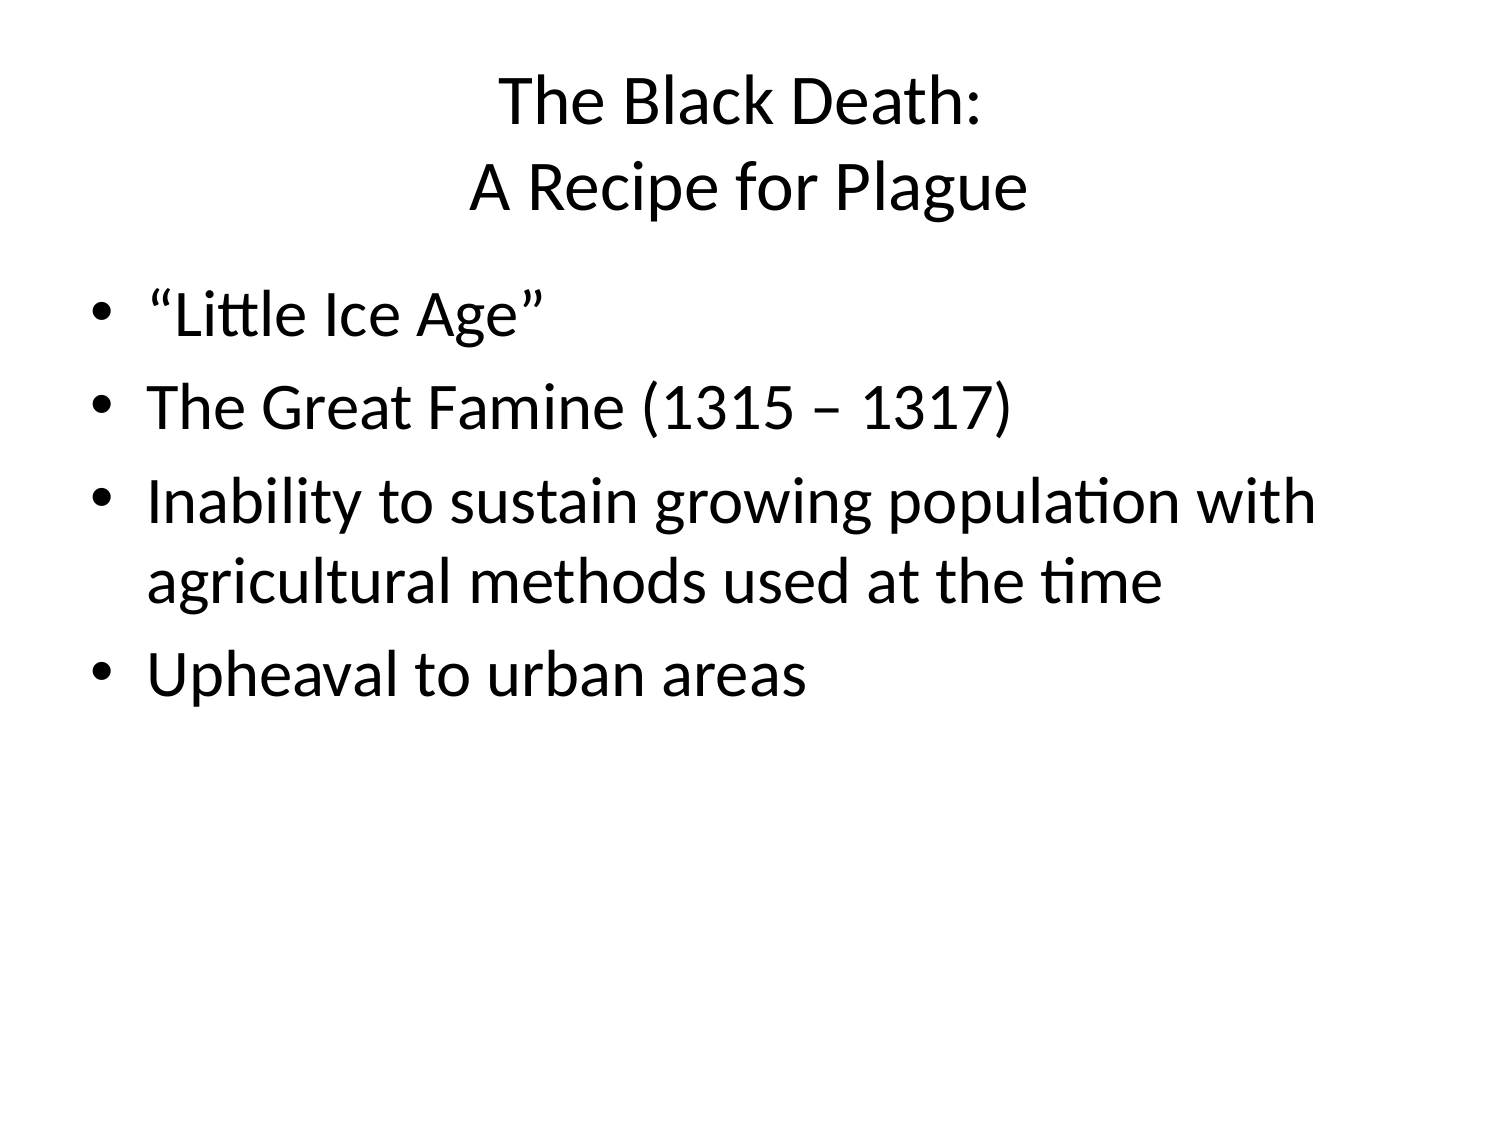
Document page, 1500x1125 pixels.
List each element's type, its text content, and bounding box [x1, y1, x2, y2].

title The Black Death: A Recipe for Plague [75, 45, 1425, 233]
list “Little Ice Age” The Great Famine (1315 – 1317) Inability to sustain growing population with agricultural methods used at the time Upheaval to urban areas [75, 262, 1425, 1005]
